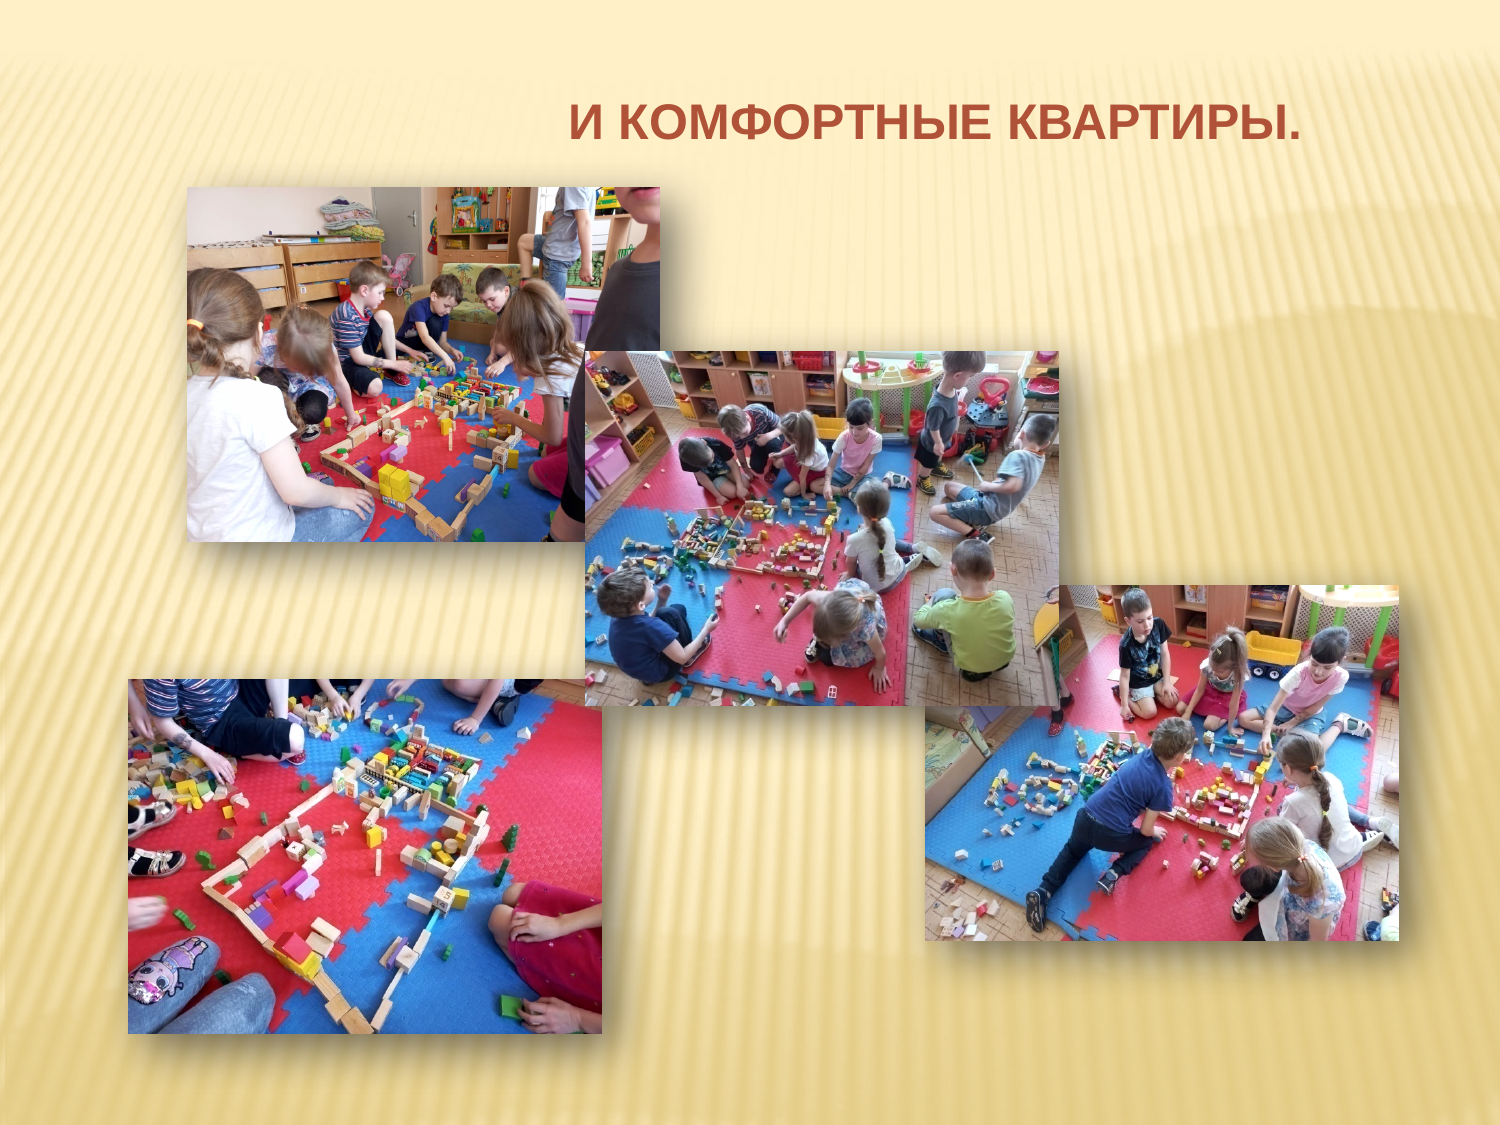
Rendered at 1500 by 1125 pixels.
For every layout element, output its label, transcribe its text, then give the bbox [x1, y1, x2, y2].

picture [187, 187, 1399, 941]
picture [128, 679, 602, 1035]
text_box И КОМФОРТНЫЕ КВАРТИРЫ. [554, 81, 1318, 157]
